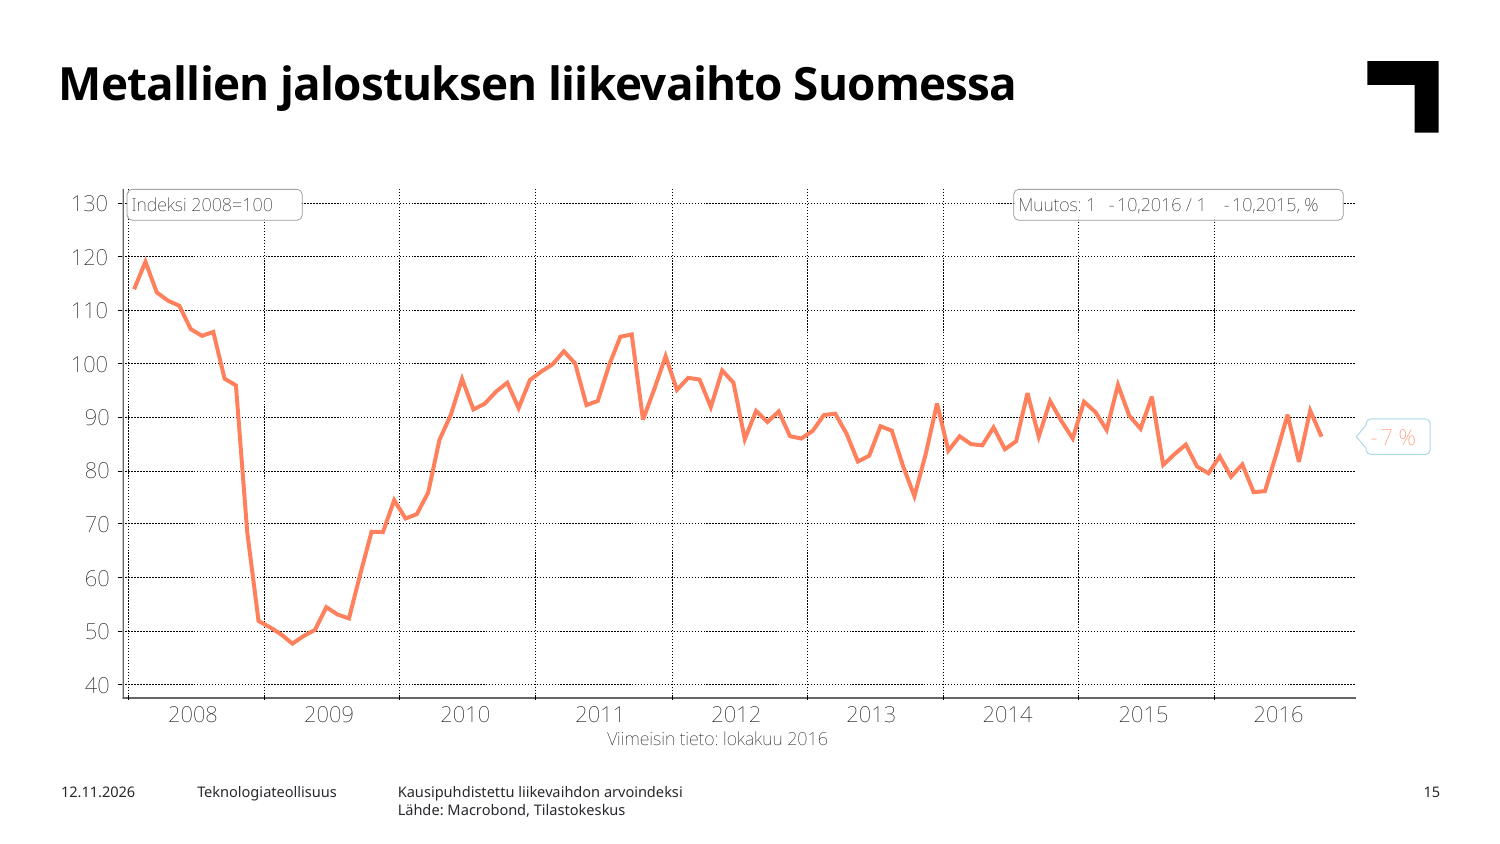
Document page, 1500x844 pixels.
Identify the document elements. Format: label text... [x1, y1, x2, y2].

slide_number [46, 775, 182, 803]
slide_number 15 [1314, 775, 1456, 803]
list Metallien jalostuksen liikevaihto Suomessa [41, 46, 1353, 153]
footer Teknologiateollisuus [182, 775, 382, 803]
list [62, 180, 1439, 763]
list Kausipuhdistettu liikevaihdon arvoindeksi Lähde: Macrobond, Tilastokeskus [382, 775, 1314, 803]
